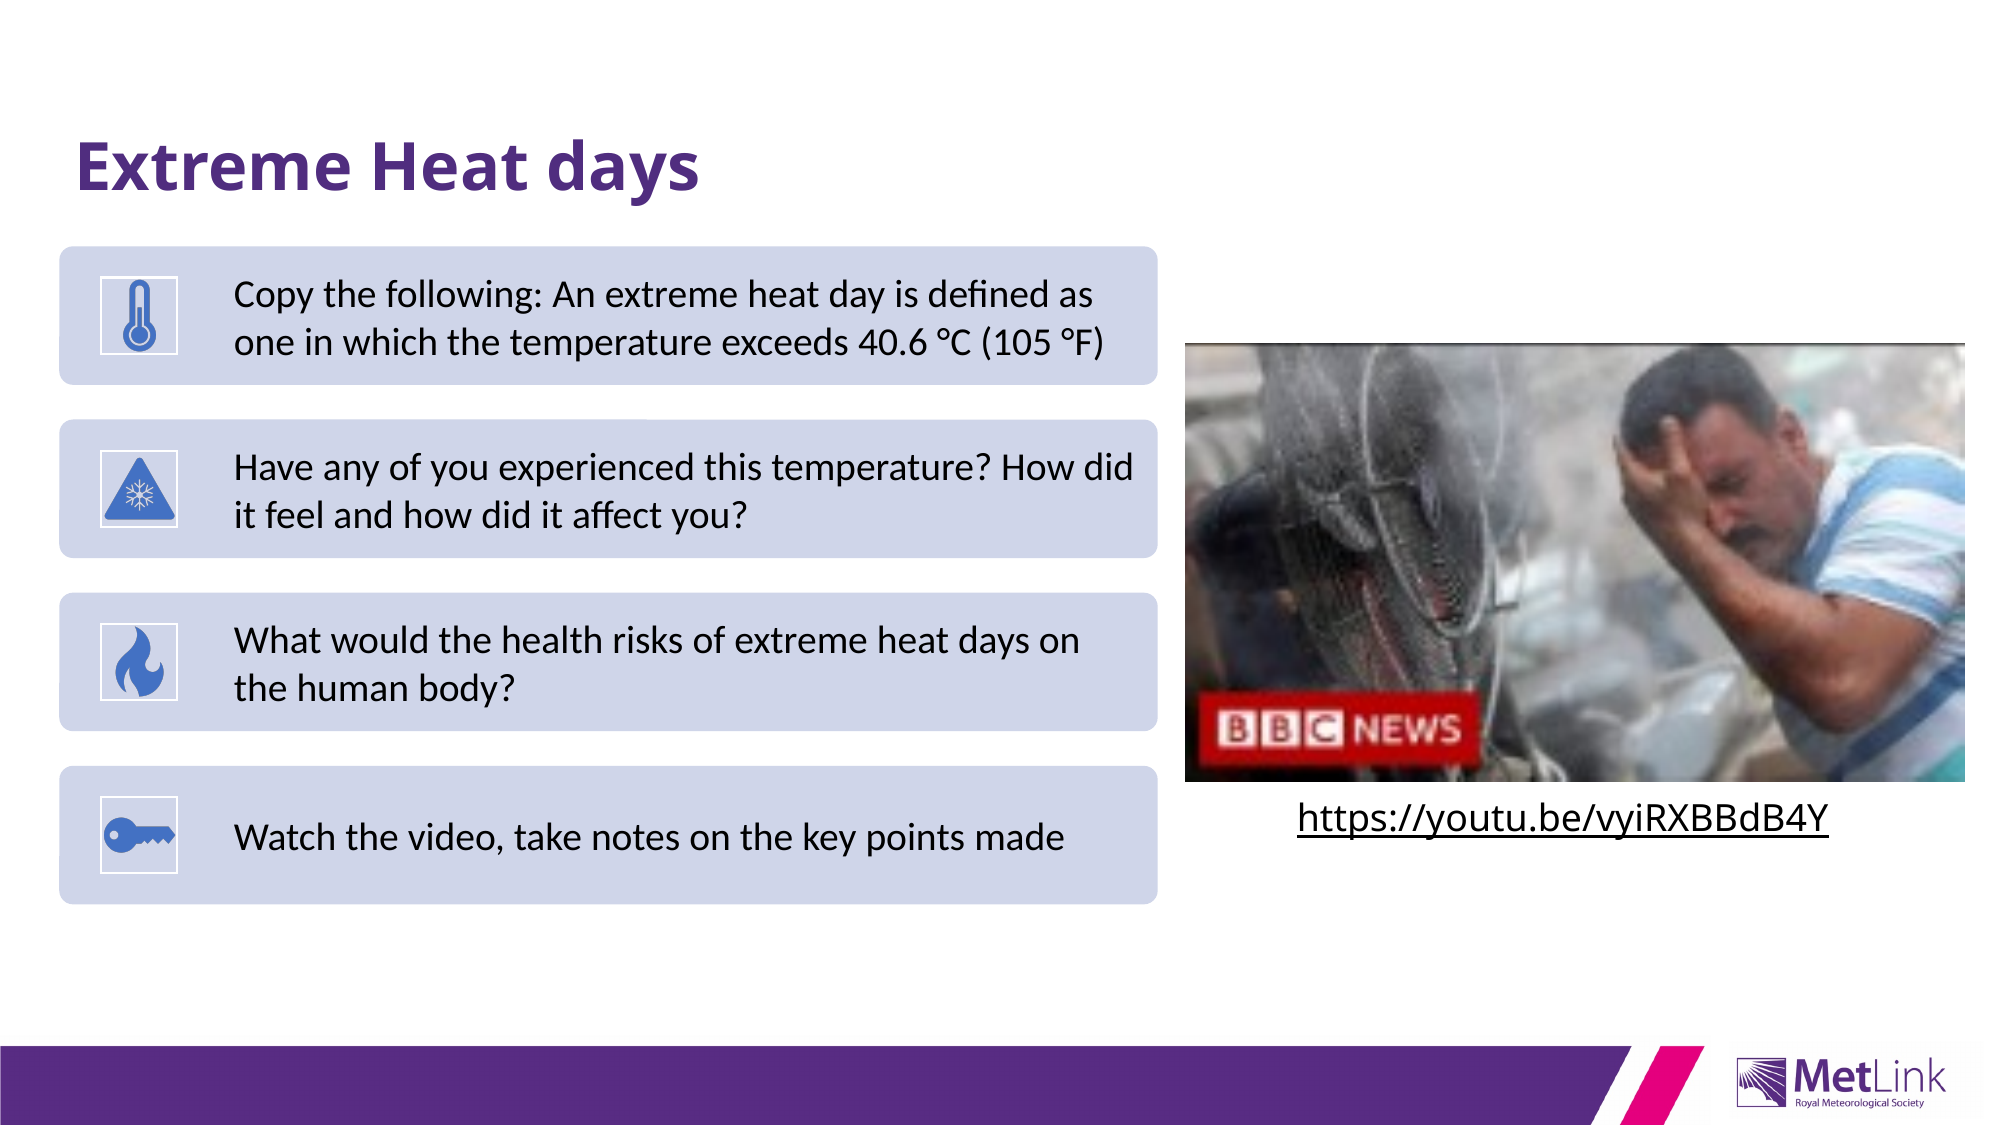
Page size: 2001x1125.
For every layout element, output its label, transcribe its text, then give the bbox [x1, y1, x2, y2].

picture [0, 1035, 1711, 1125]
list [59, 246, 1158, 905]
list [1184, 342, 1965, 783]
title Extreme Heat days [59, 59, 1785, 278]
text_box https://youtu.be/vyiRXBBdB4Y [1282, 787, 1868, 853]
picture [1729, 1041, 1984, 1119]
